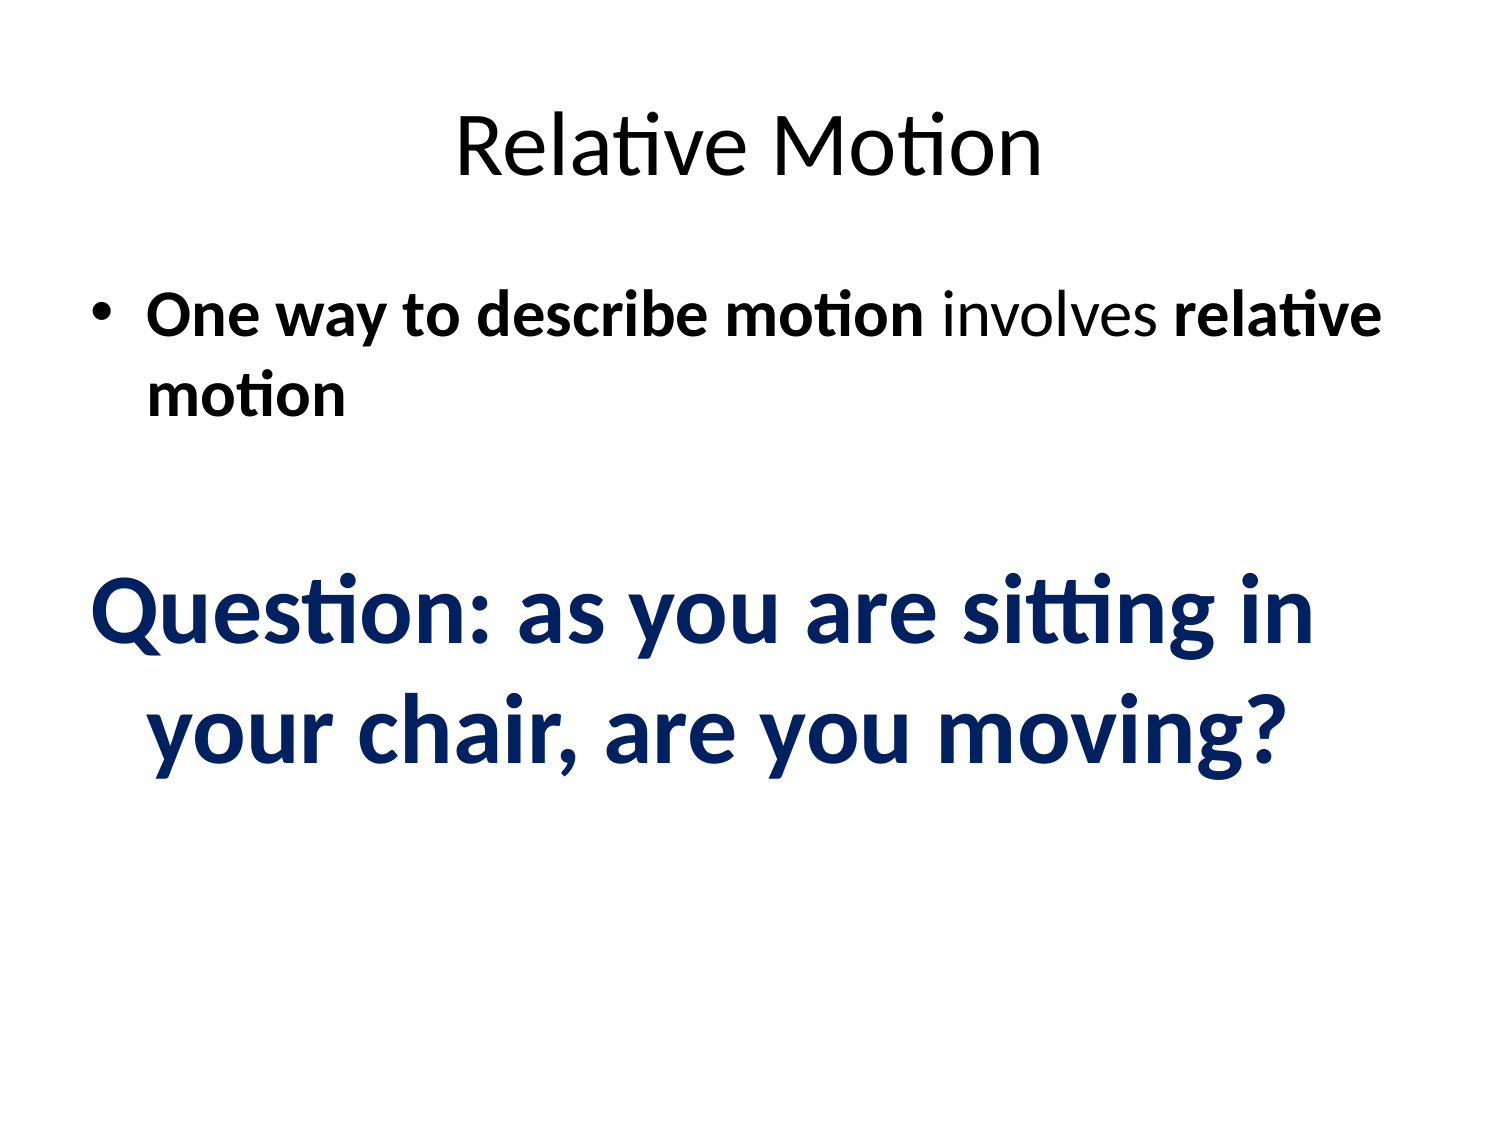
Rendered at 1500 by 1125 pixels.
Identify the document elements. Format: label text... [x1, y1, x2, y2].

list One way to describe motion involves relative motion Question: as you are sitting in your chair, are you moving? [75, 262, 1425, 1005]
title Relative Motion [75, 45, 1425, 233]
